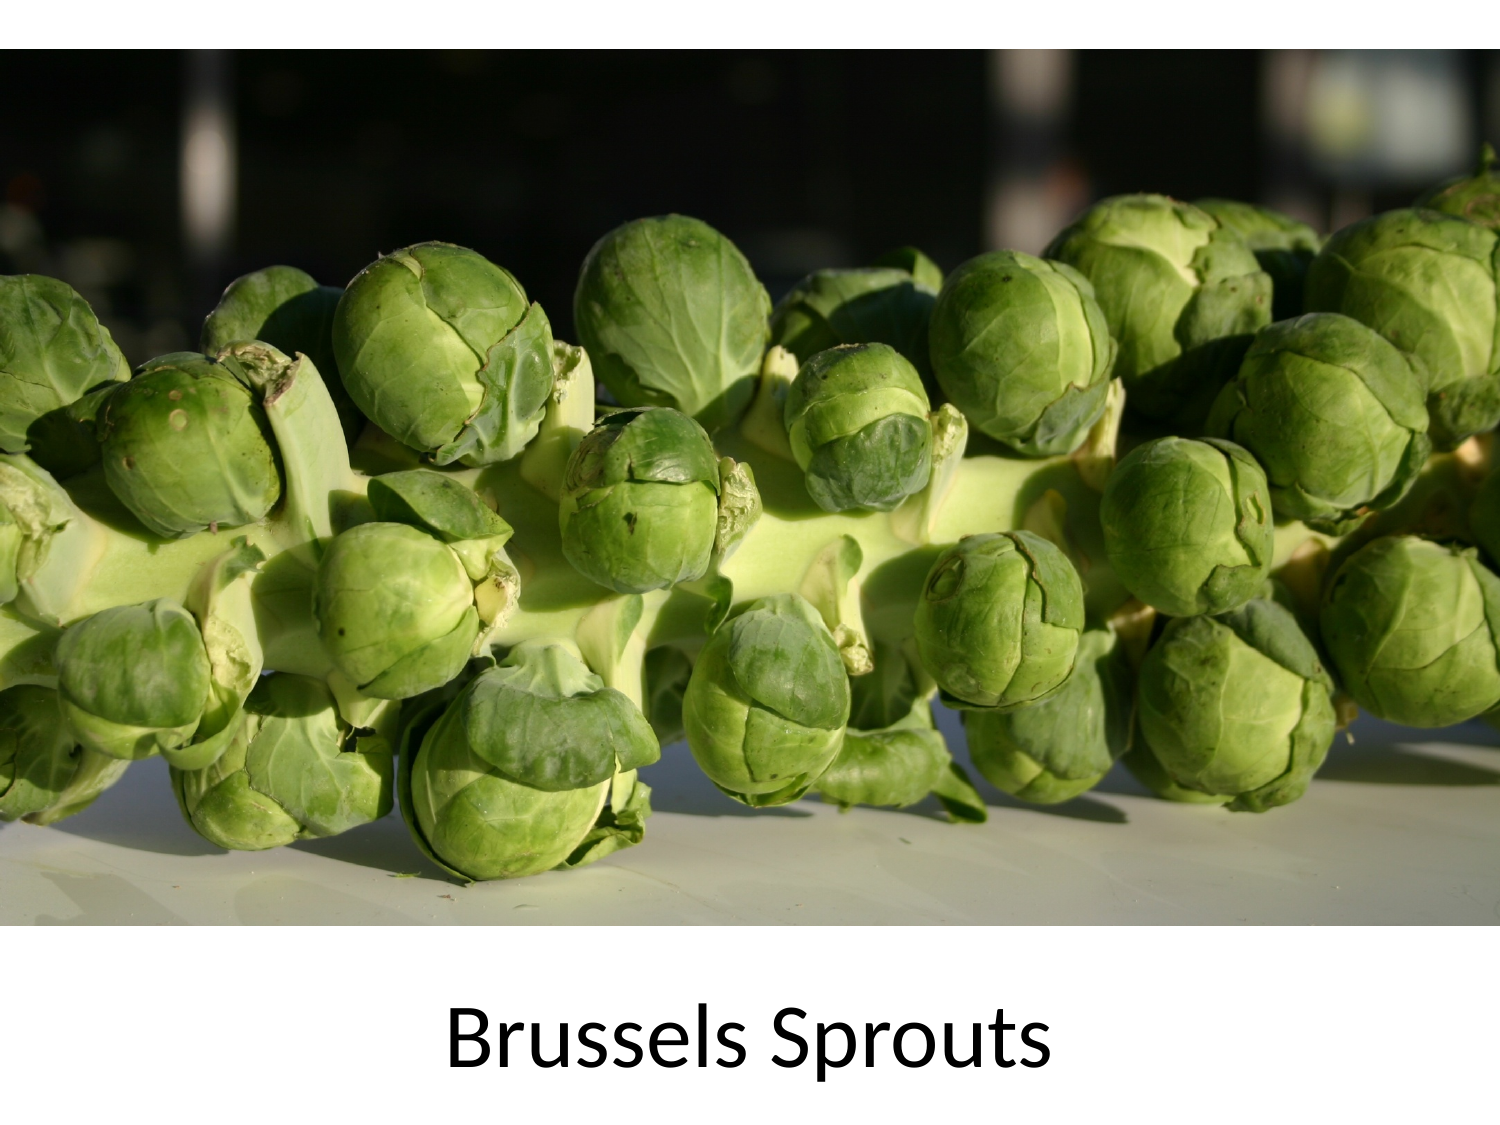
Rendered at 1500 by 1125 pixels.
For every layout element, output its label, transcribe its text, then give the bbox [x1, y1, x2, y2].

picture [0, 49, 1500, 926]
title Brussels Sprouts [0, 937, 1500, 1125]
